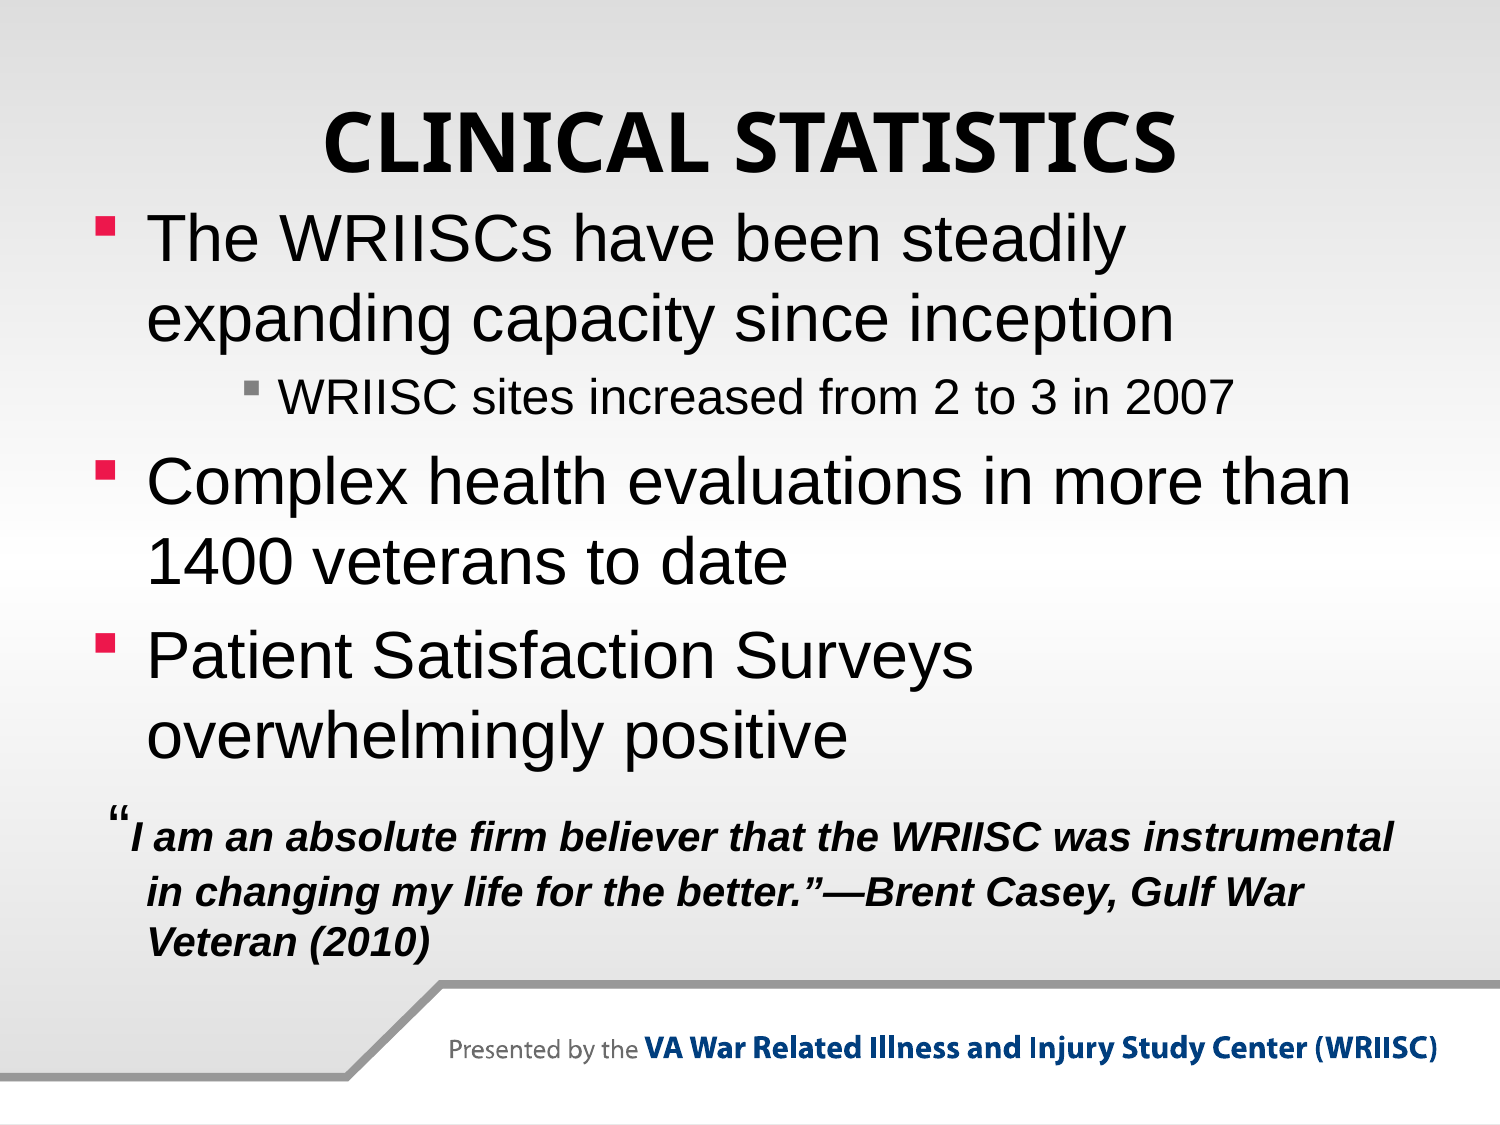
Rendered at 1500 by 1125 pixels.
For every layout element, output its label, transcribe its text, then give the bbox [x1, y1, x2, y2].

title CLINICAL STATISTICS [74, 44, 1426, 187]
list The WRIISCs have been steadily expanding capacity since inception WRIISC sites increased from 2 to 3 in 2007 Complex health evaluations in more than 1400 veterans to date Patient Satisfaction Surveys overwhelmingly positive “I am an absolute firm believer that the WRIISC was instrumental in changing my life for the better.”—Brent Casey, Gulf War Veteran (2010) [74, 187, 1426, 1006]
